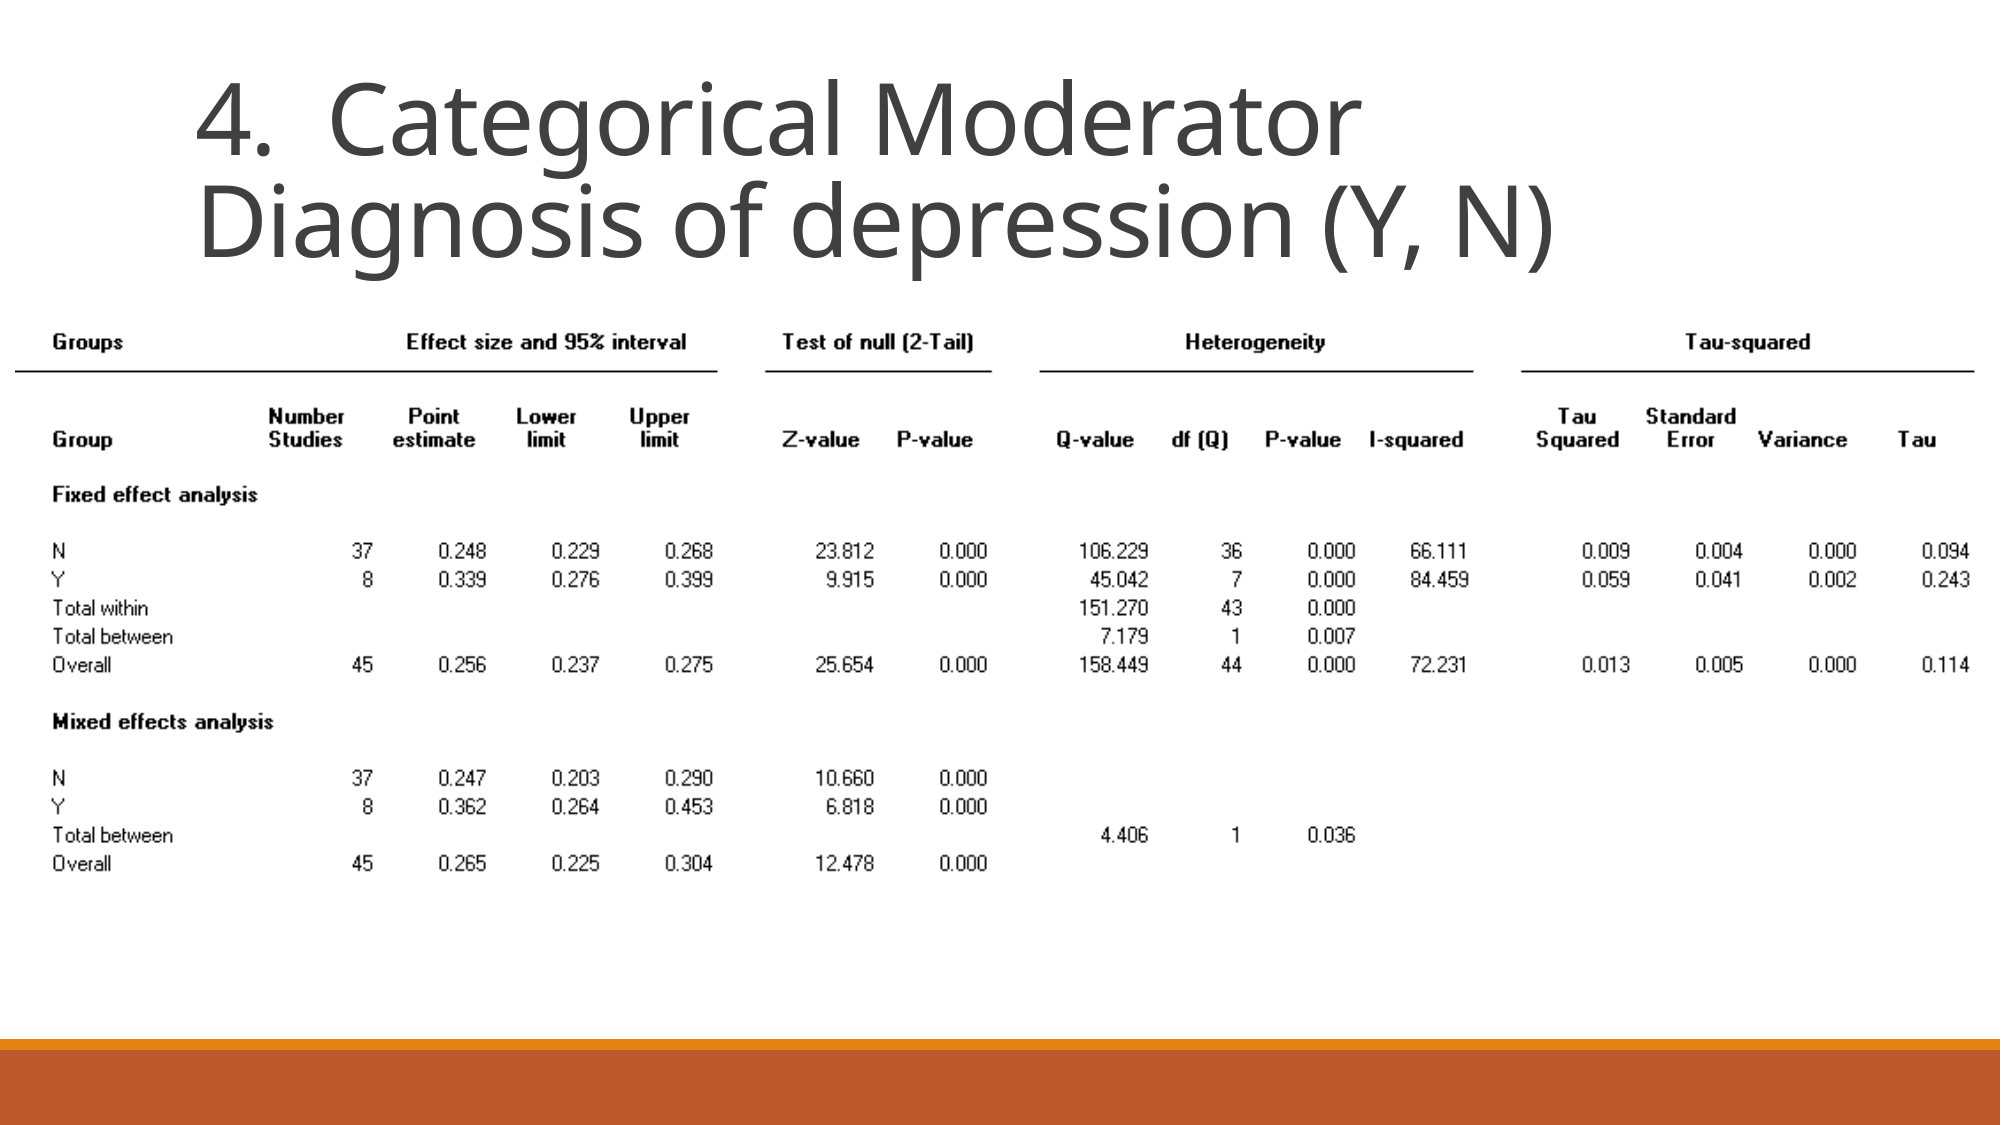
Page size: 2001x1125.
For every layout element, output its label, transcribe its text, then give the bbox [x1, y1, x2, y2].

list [15, 284, 1997, 882]
title 4. Categorical Moderator Diagnosis of depression (Y, N) [180, 47, 1830, 280]
